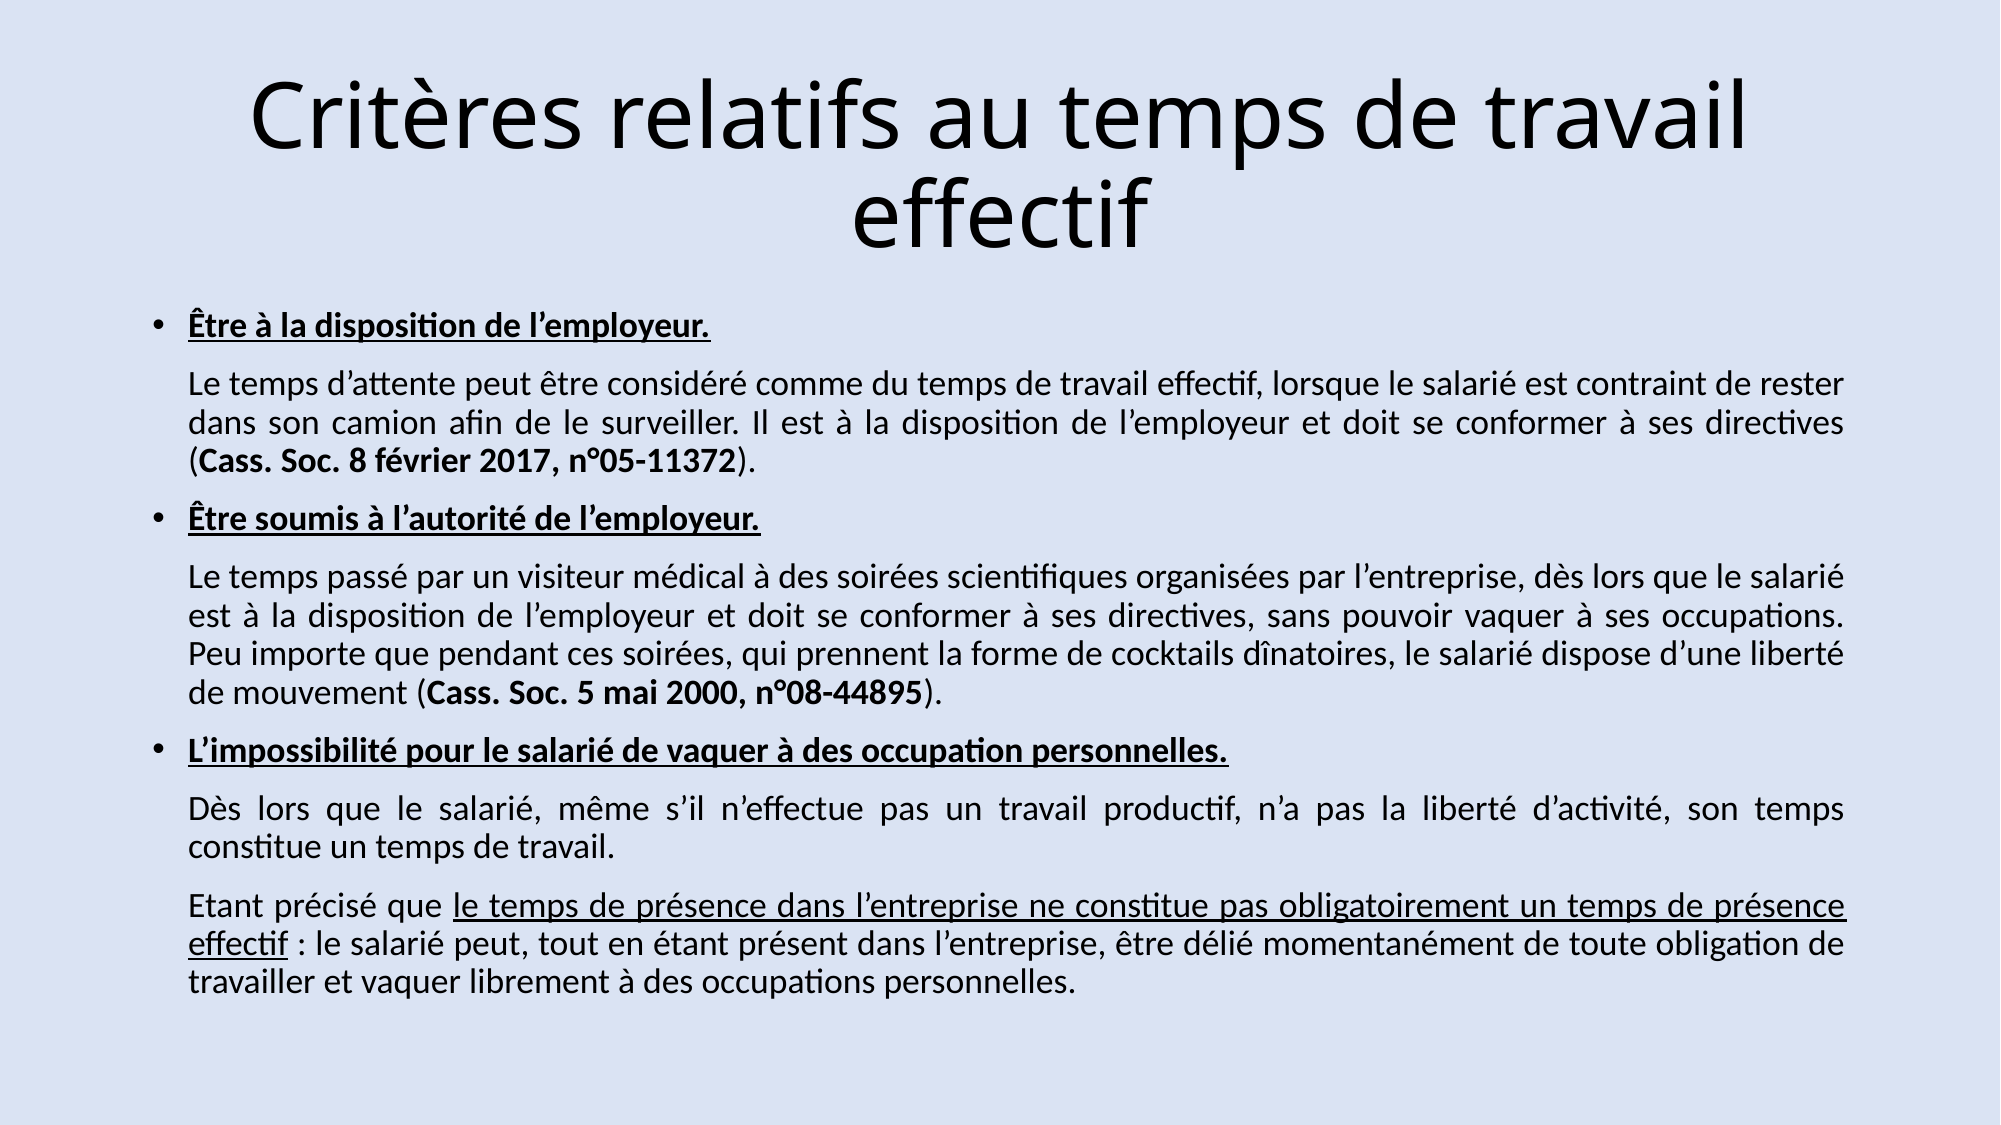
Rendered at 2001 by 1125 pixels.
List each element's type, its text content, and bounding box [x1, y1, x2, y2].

title Critères relatifs au temps de travail effectif [137, 59, 1863, 278]
list Être à la disposition de l’employeur. Le temps d’attente peut être considéré comme du temps de travail effectif, lorsque le salarié est contraint de rester dans son camion afin de le surveiller. Il est à la disposition de l’employeur et doit se conformer à ses directives (Cass. Soc. 8 février 2017, n°05-11372). Être soumis à l’autorité de l’employeur. Le temps passé par un visiteur médical à des soirées scientifiques organisées par l’entreprise, dès lors que le salarié est à la disposition de l’employeur et doit se conformer à ses directives, sans pouvoir vaquer à ses occupations. Peu importe que pendant ces soirées, qui prennent la forme de cocktails dînatoires, le salarié dispose d’une liberté de mouvement (Cass. Soc. 5 mai 2000, n°08-44895). L’impossibilité pour le salarié de vaquer à des occupation personnelles. Dès lors que le salarié, même s’il n’effectue pas un travail productif, n’a pas la liberté d’activité, son temps constitue un temps de travail. Etant précisé que le temps de présence dans l’entreprise ne constitue pas obligatoirement un temps de présence effectif : le salarié peut, tout en étant présent dans l’entreprise, être délié momentanément de toute obligation de travailler et vaquer librement à des occupations personnelles. [137, 299, 1863, 1014]
